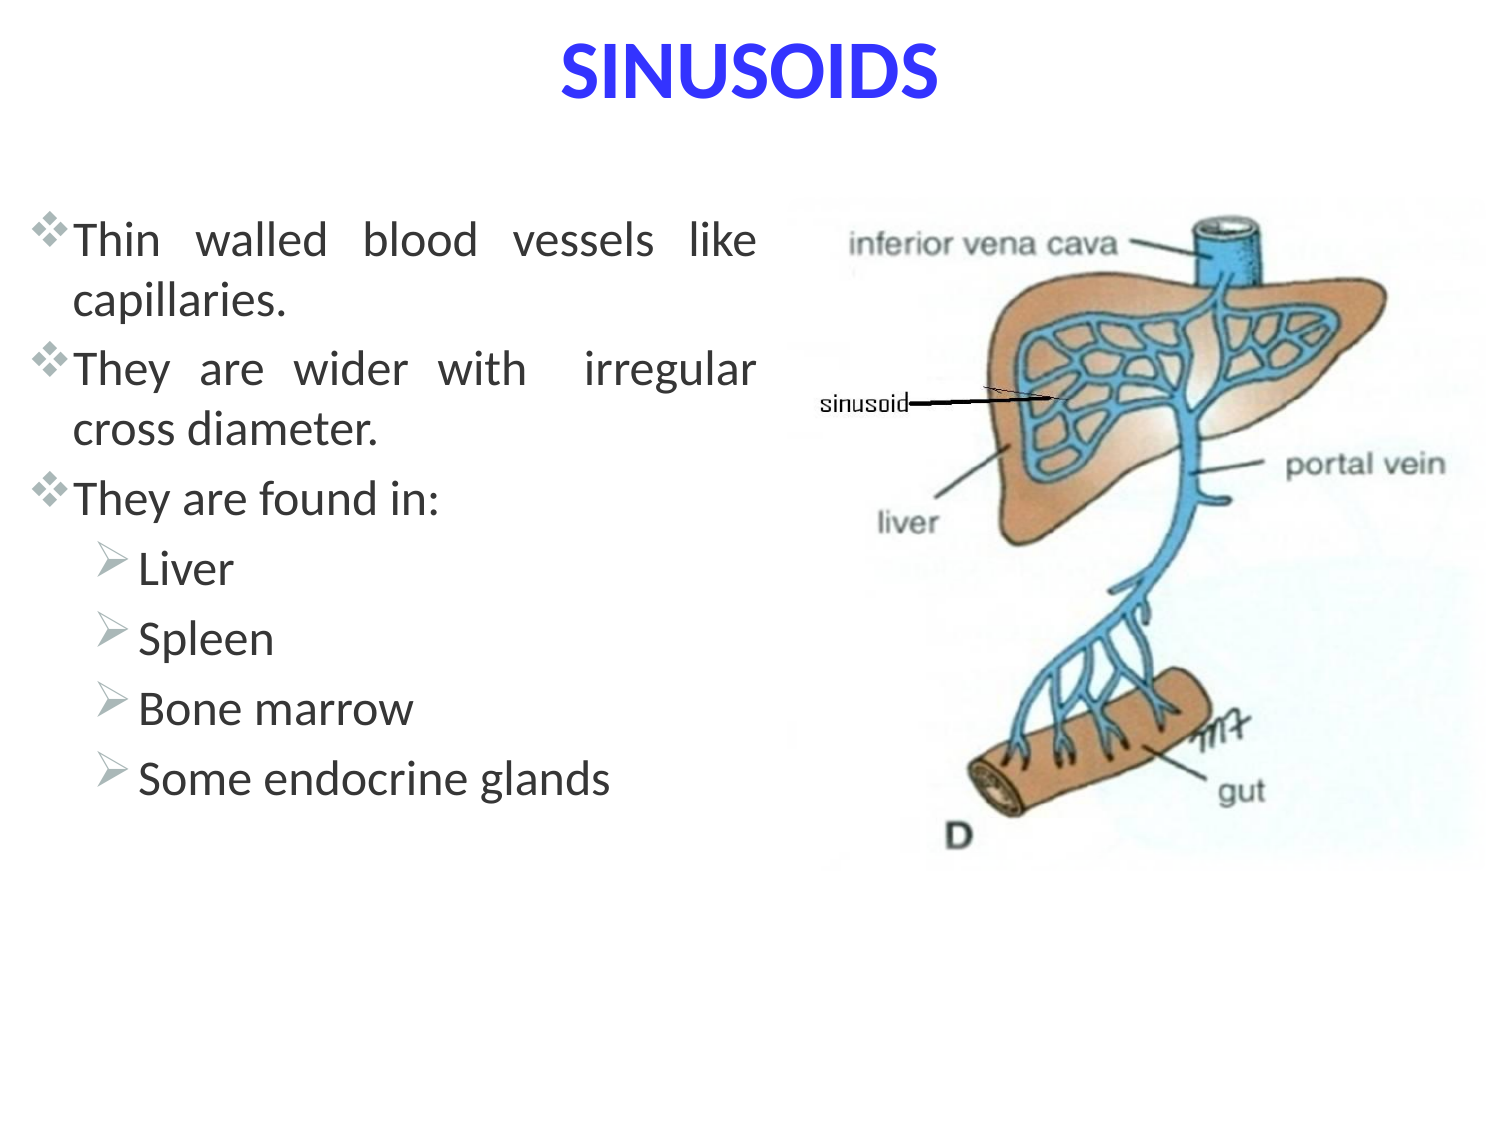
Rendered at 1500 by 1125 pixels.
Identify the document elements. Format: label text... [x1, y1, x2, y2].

text_box SINUSOIDS [0, 8, 1500, 130]
list Thin walled blood vessels like capillaries. They are wider with irregular cross diameter. They are found in: Liver Spleen Bone marrow Some endocrine glands [12, 198, 774, 892]
picture [786, 197, 1486, 872]
